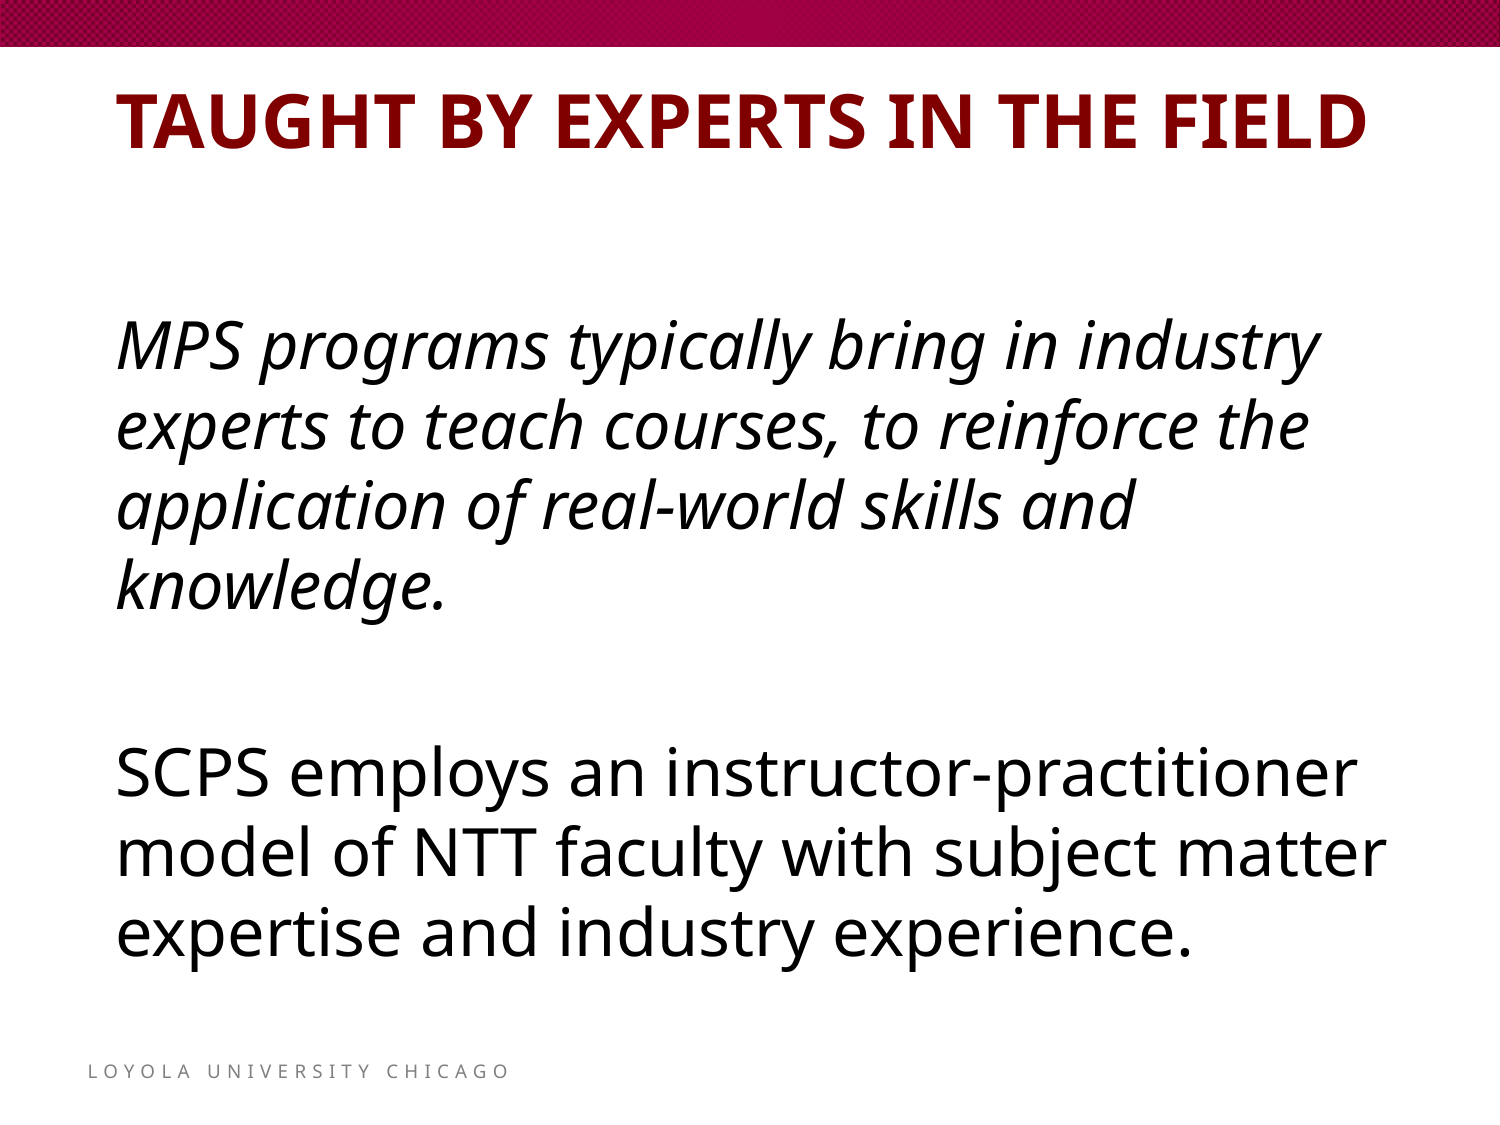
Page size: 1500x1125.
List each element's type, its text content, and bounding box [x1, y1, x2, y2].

list MPS programs typically bring in industry experts to teach courses, to reinforce the application of real-world skills and knowledge. SCPS employs an instructor-practitioner model of NTT faculty with subject matter expertise and industry experience. [100, 202, 1408, 1111]
list Loyola University chicago [87, 1051, 733, 1096]
picture [0, 0, 1500, 47]
title Taught by experts in the field [100, 49, 1408, 187]
